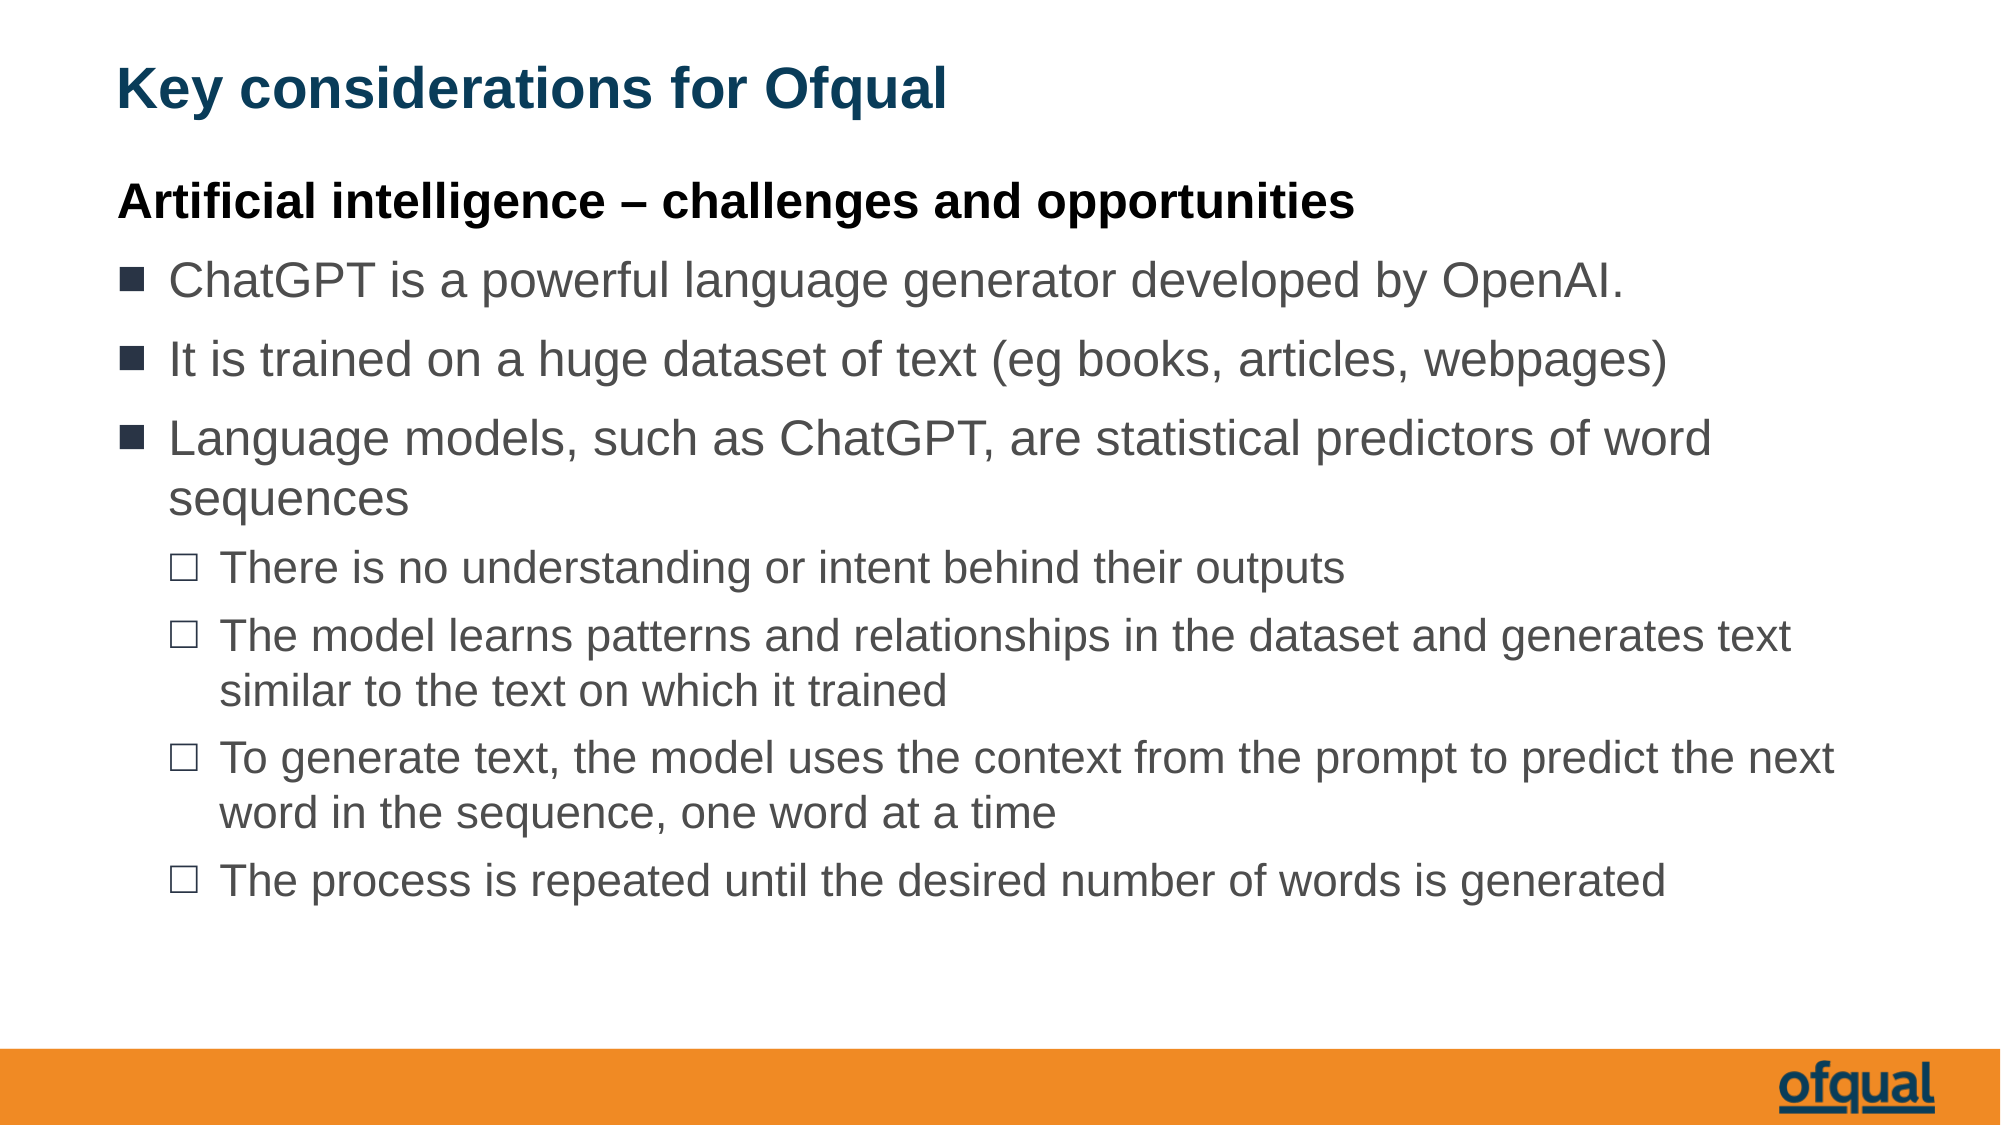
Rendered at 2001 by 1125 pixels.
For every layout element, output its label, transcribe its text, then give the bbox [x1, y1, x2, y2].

title Key considerations for Ofqual [102, 42, 1491, 137]
list Artificial intelligence – challenges and opportunities ChatGPT is a powerful language generator developed by OpenAI. It is trained on a huge dataset of text (eg books, articles, webpages) Language models, such as ChatGPT, are statistical predictors of word sequences There is no understanding or intent behind their outputs The model learns patterns and relationships in the dataset and generates text similar to the text on which it trained To generate text, the model uses the context from the prompt to predict the next word in the sequence, one word at a time The process is repeated until the desired number of words is generated [102, 161, 1903, 1035]
picture [1779, 1060, 1935, 1114]
